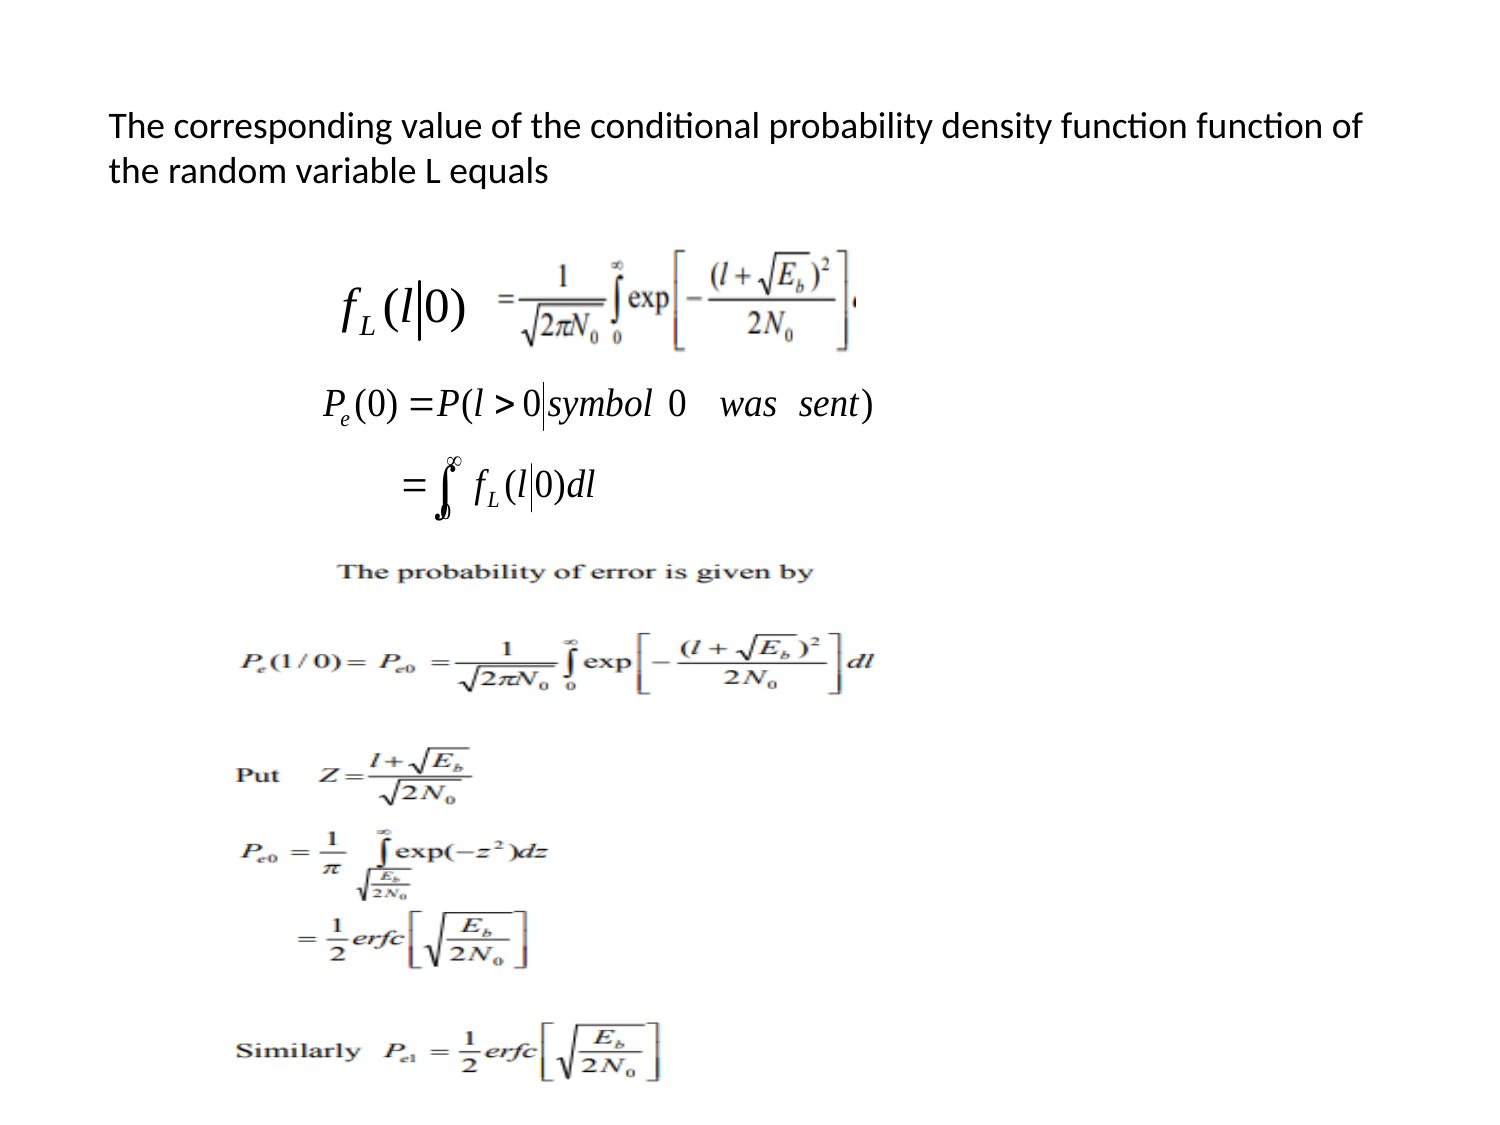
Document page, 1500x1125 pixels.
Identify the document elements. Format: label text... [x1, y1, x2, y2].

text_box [319, 269, 478, 352]
picture [491, 222, 856, 374]
text_box The corresponding value of the conditional probability density function function of the random variable L equals [93, 93, 1407, 289]
picture [187, 550, 1219, 1102]
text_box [316, 374, 880, 528]
